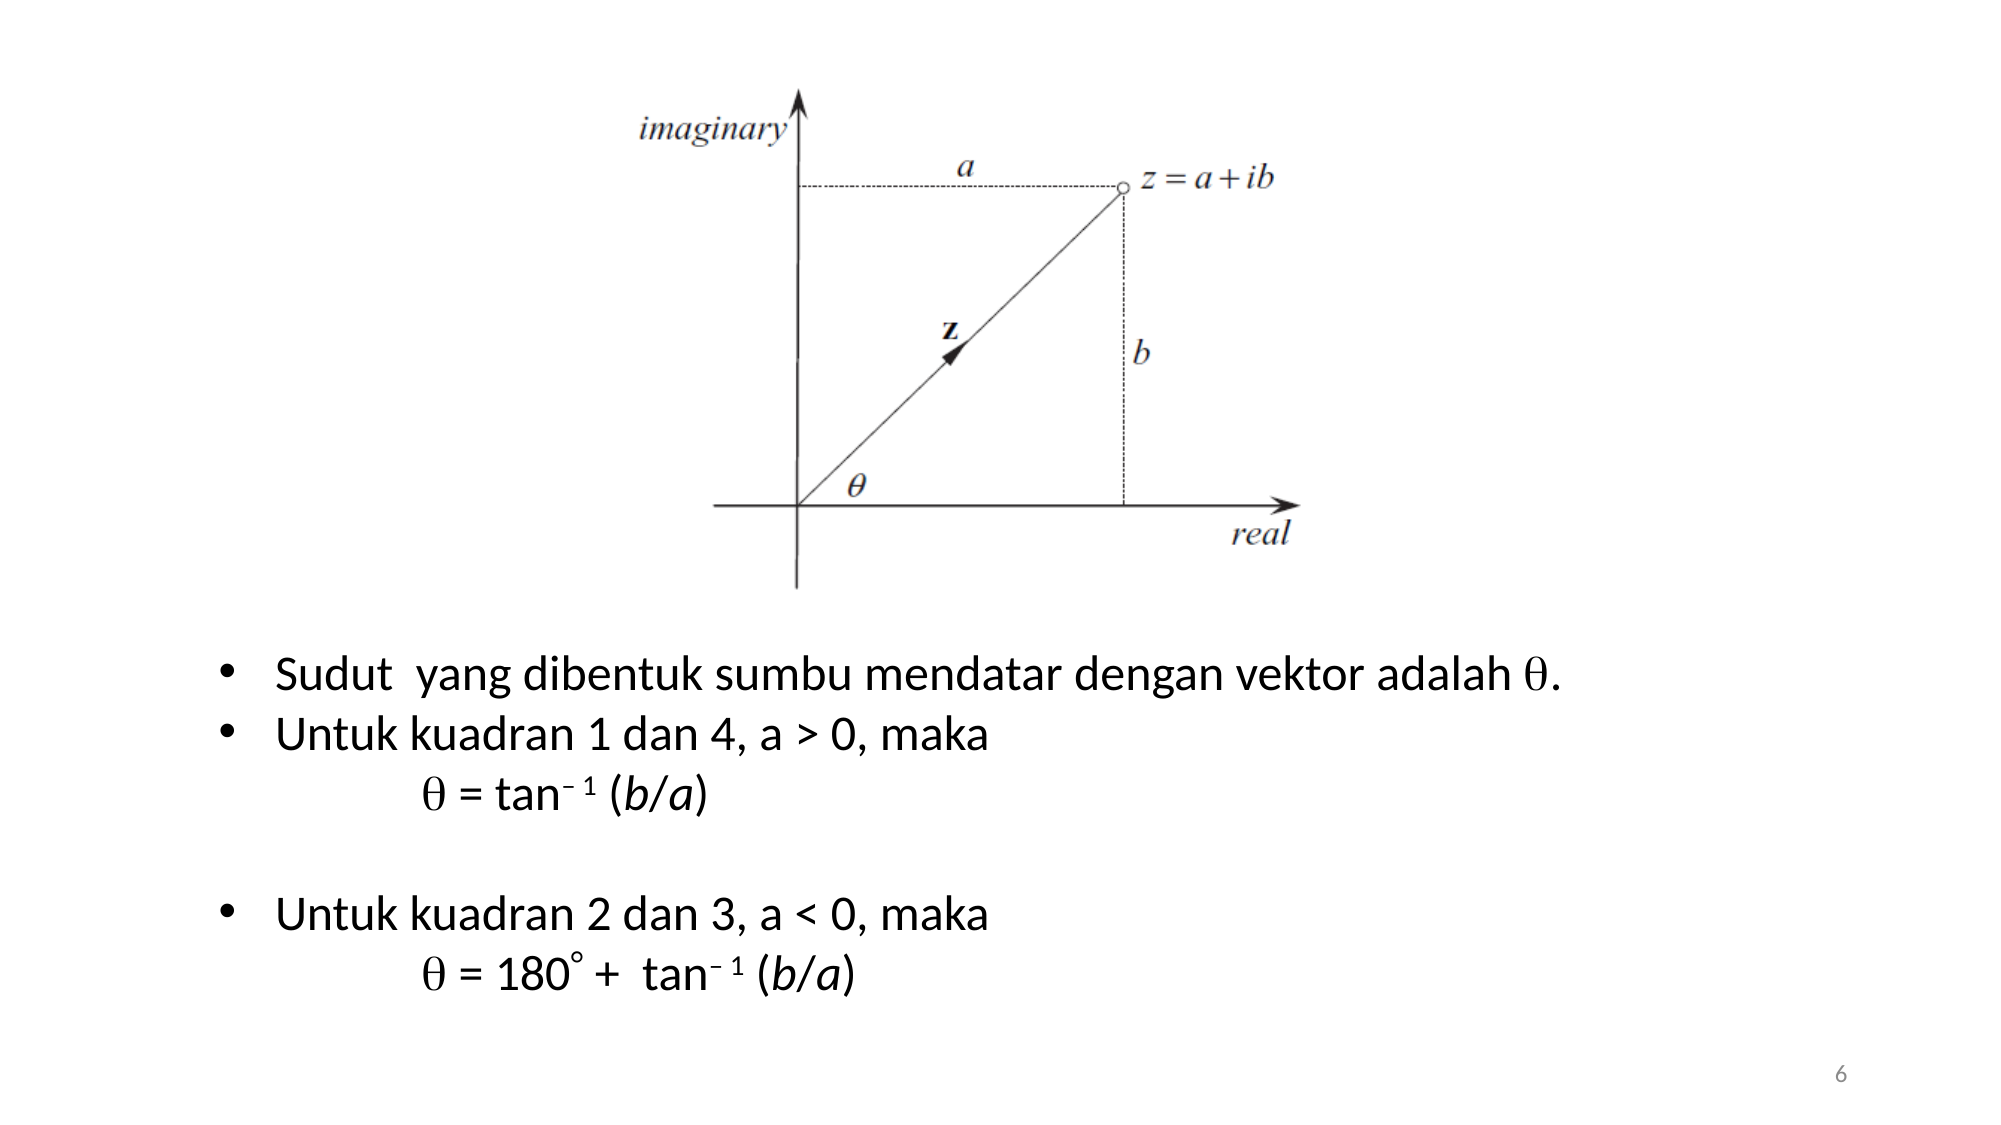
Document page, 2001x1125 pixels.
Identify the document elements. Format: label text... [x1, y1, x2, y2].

picture [583, 74, 1367, 614]
text_box Sudut yang dibentuk sumbu mendatar dengan vektor adalah . Untuk kuadran 1 dan 4, a > 0, maka  = tan– 1 (b/a) Untuk kuadran 2 dan 3, a < 0, maka  = 180 + tan– 1 (b/a) [203, 633, 1578, 1069]
slide_number 6 [1412, 1042, 1863, 1103]
